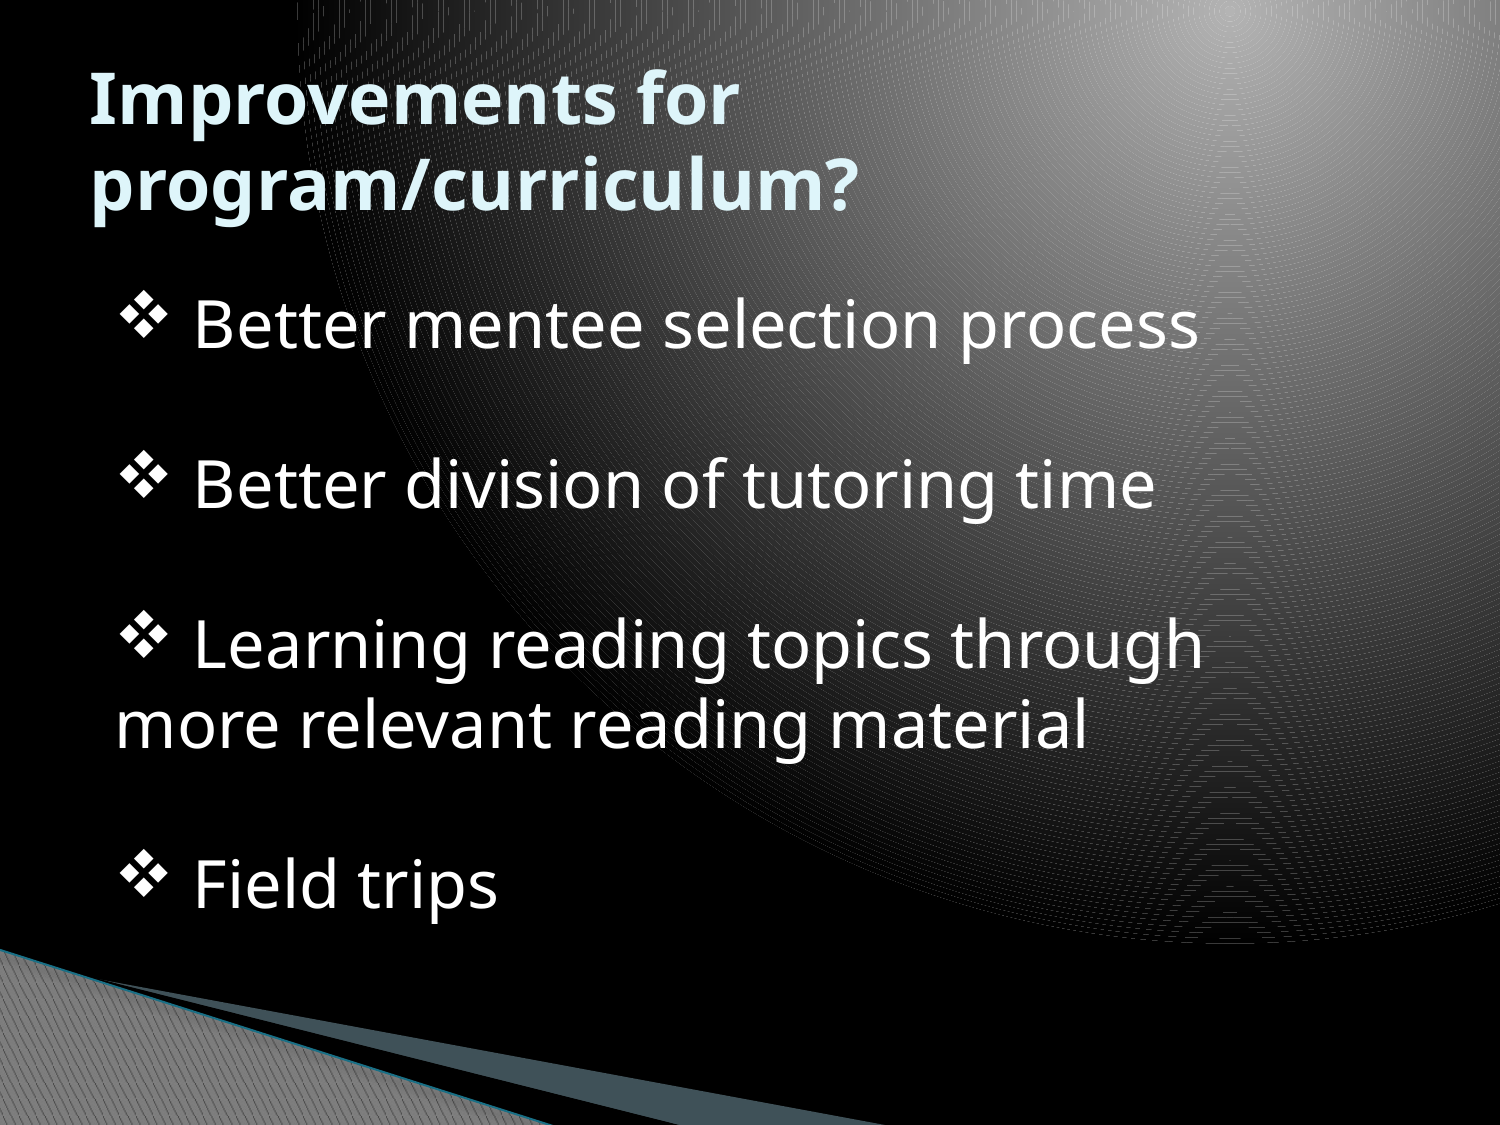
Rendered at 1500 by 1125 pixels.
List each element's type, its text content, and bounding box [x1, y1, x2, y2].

picture [0, 952, 543, 1125]
title Improvements for program/curriculum? [75, 45, 1425, 233]
text_box Better mentee selection process Better division of tutoring time Learning reading topics through more relevant reading material Field trips [99, 274, 1300, 1010]
